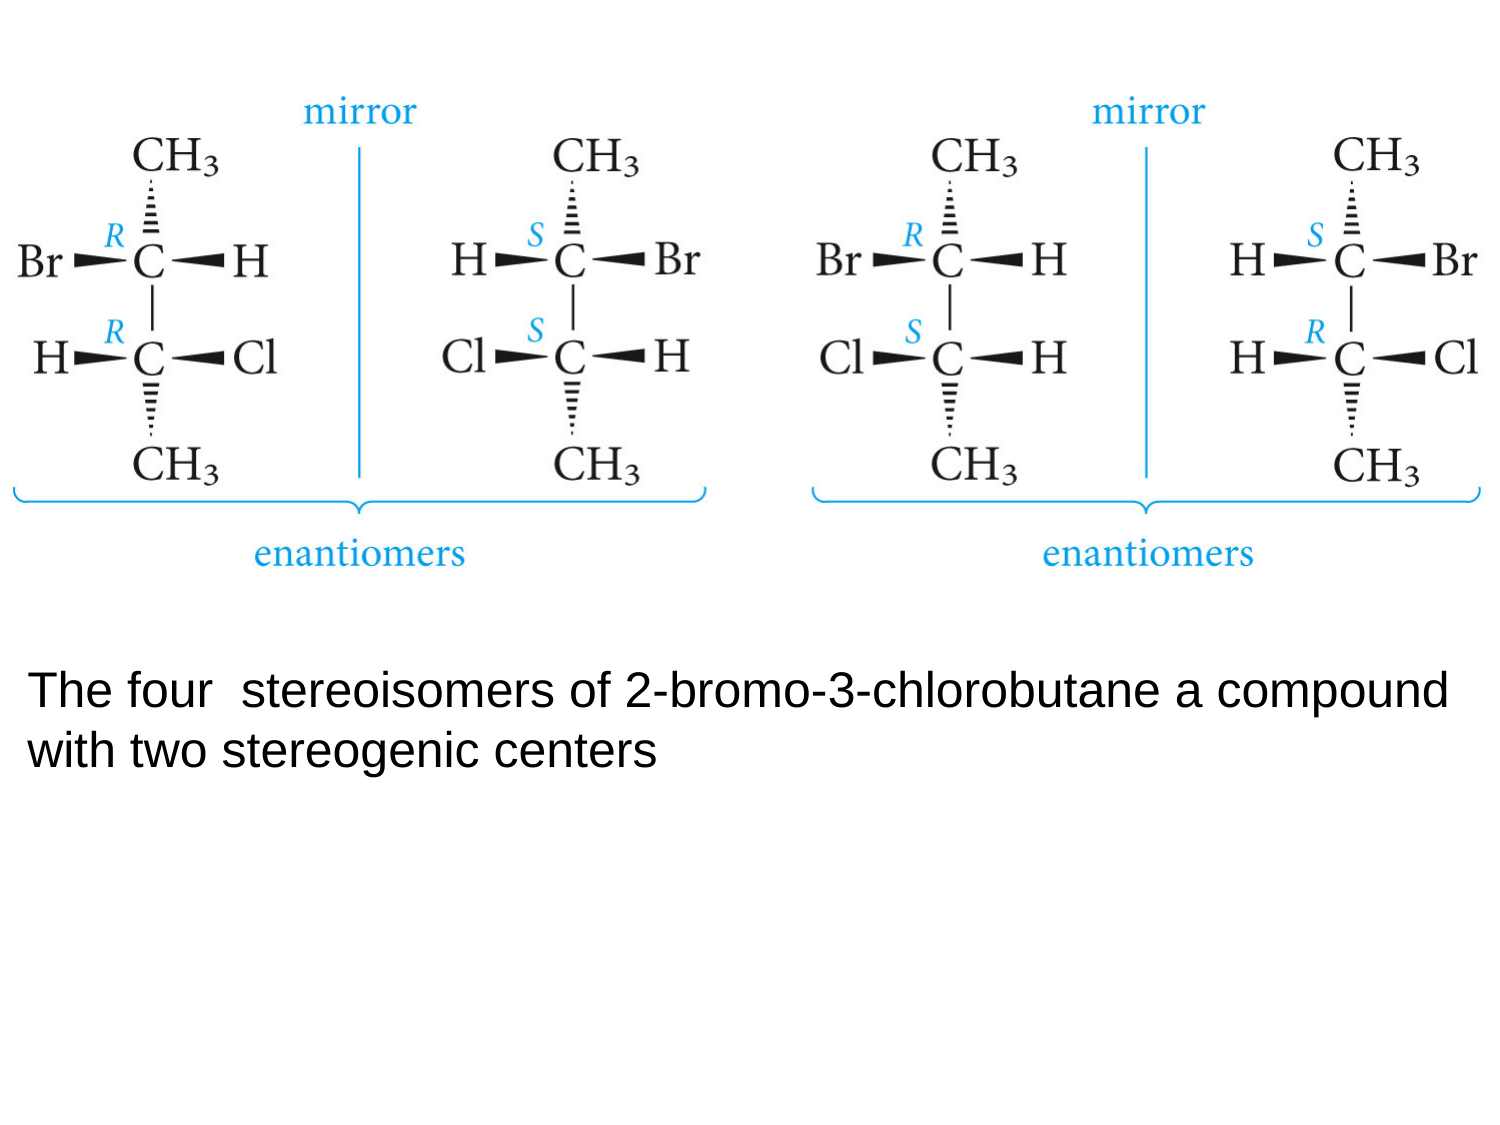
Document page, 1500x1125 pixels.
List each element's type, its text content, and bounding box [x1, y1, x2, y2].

picture [0, 87, 1496, 581]
text_box The four stereoisomers of 2-bromo-3-chlorobutane a compound with two stereogenic centers [12, 649, 1488, 785]
